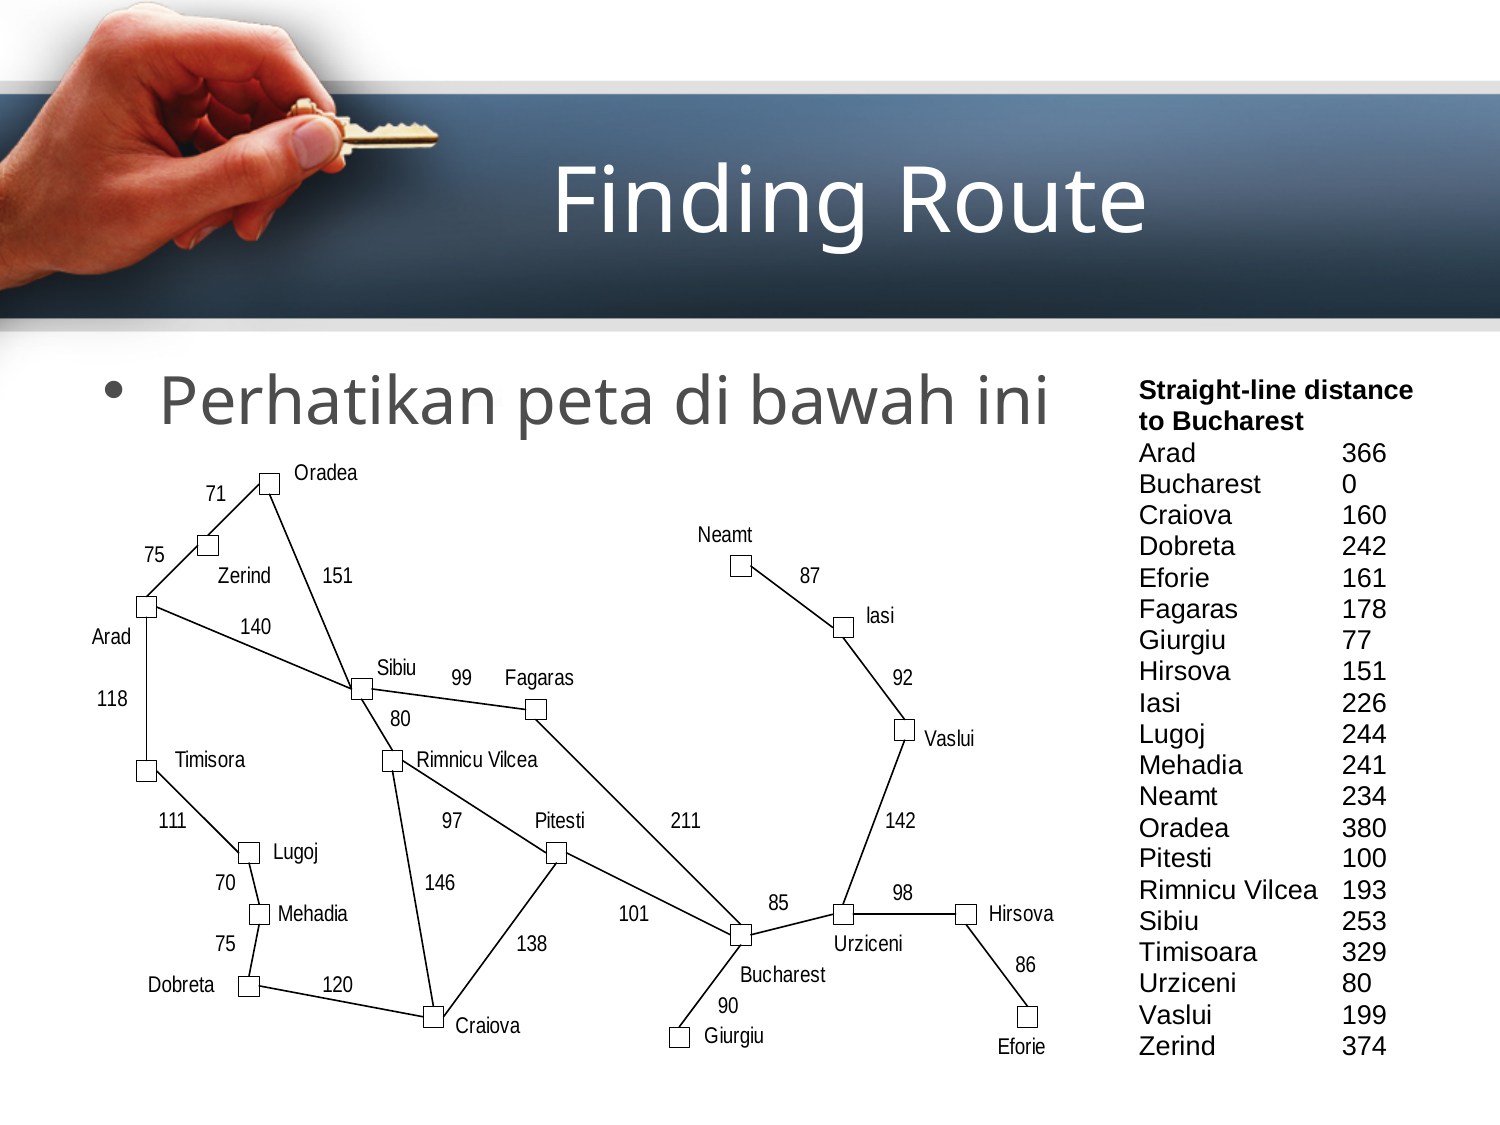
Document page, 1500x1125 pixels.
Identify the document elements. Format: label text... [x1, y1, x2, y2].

list Perhatikan peta di bawah ini [87, 349, 1363, 1063]
picture [0, 0, 1500, 1125]
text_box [62, 449, 1083, 1072]
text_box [1124, 374, 1466, 1094]
title Finding Route [249, 137, 1451, 256]
